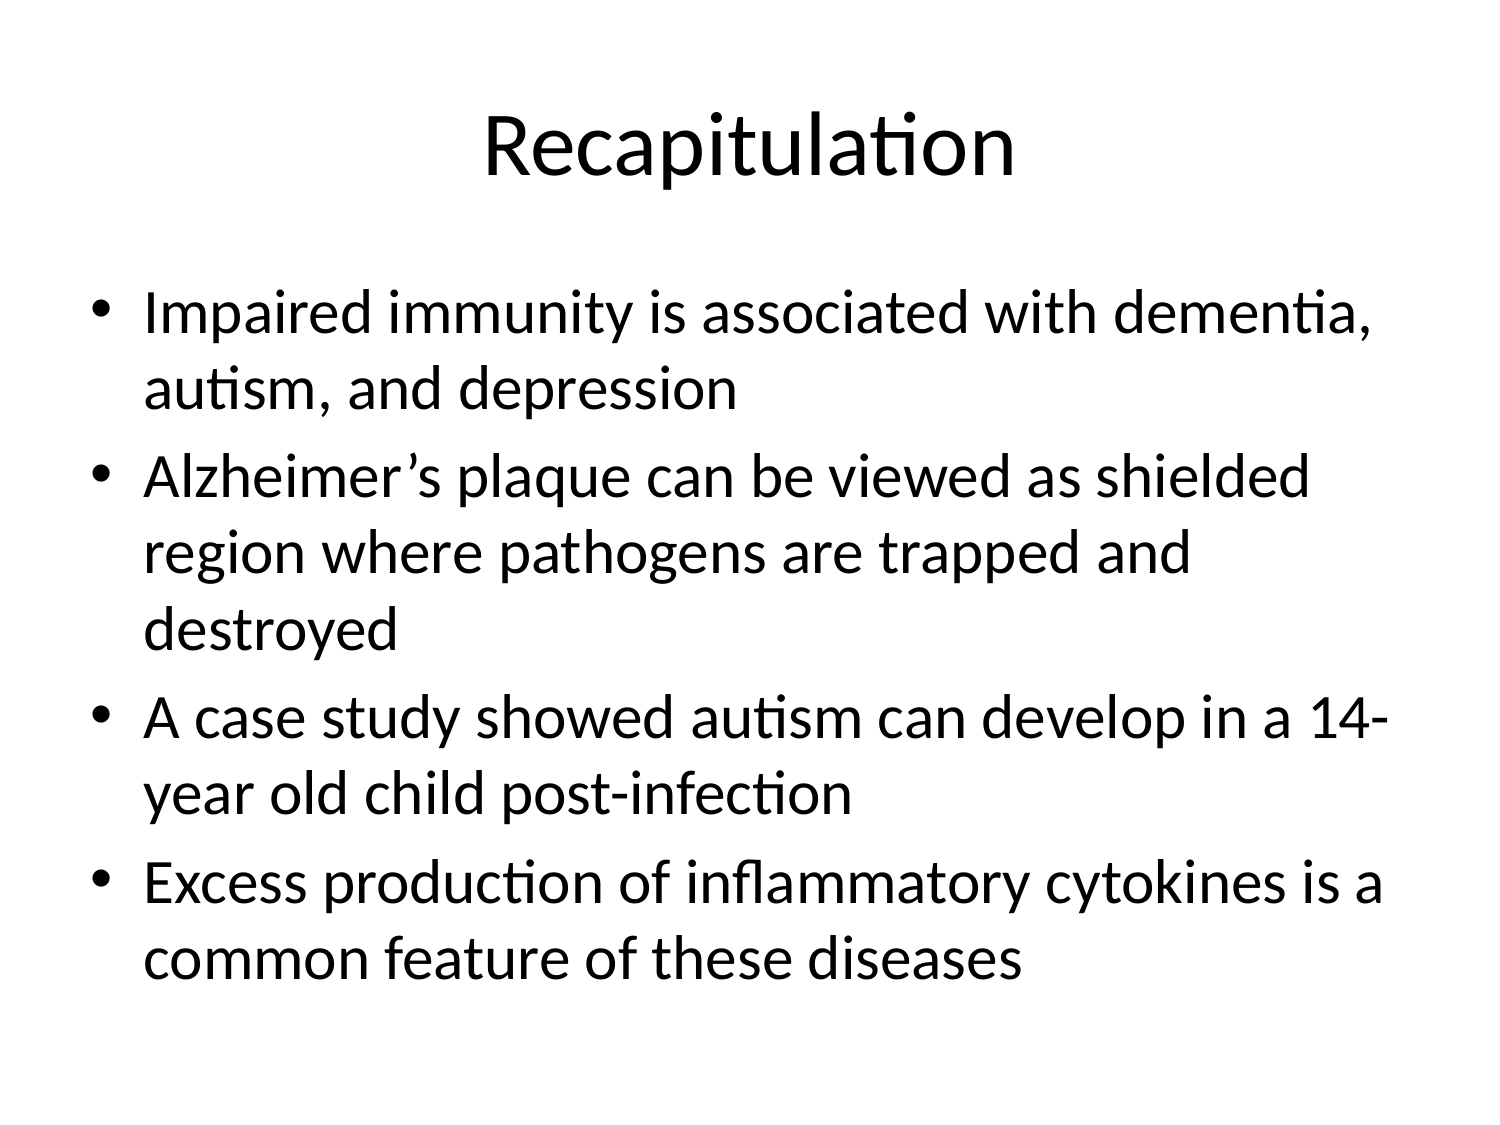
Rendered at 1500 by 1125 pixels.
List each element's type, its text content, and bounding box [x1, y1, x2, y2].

list Impaired immunity is associated with dementia, autism, and depression Alzheimer’s plaque can be viewed as shielded region where pathogens are trapped and destroyed A case study showed autism can develop in a 14-year old child post-infection Excess production of inflammatory cytokines is a common feature of these diseases [75, 262, 1425, 1005]
title Recapitulation [75, 45, 1425, 233]
